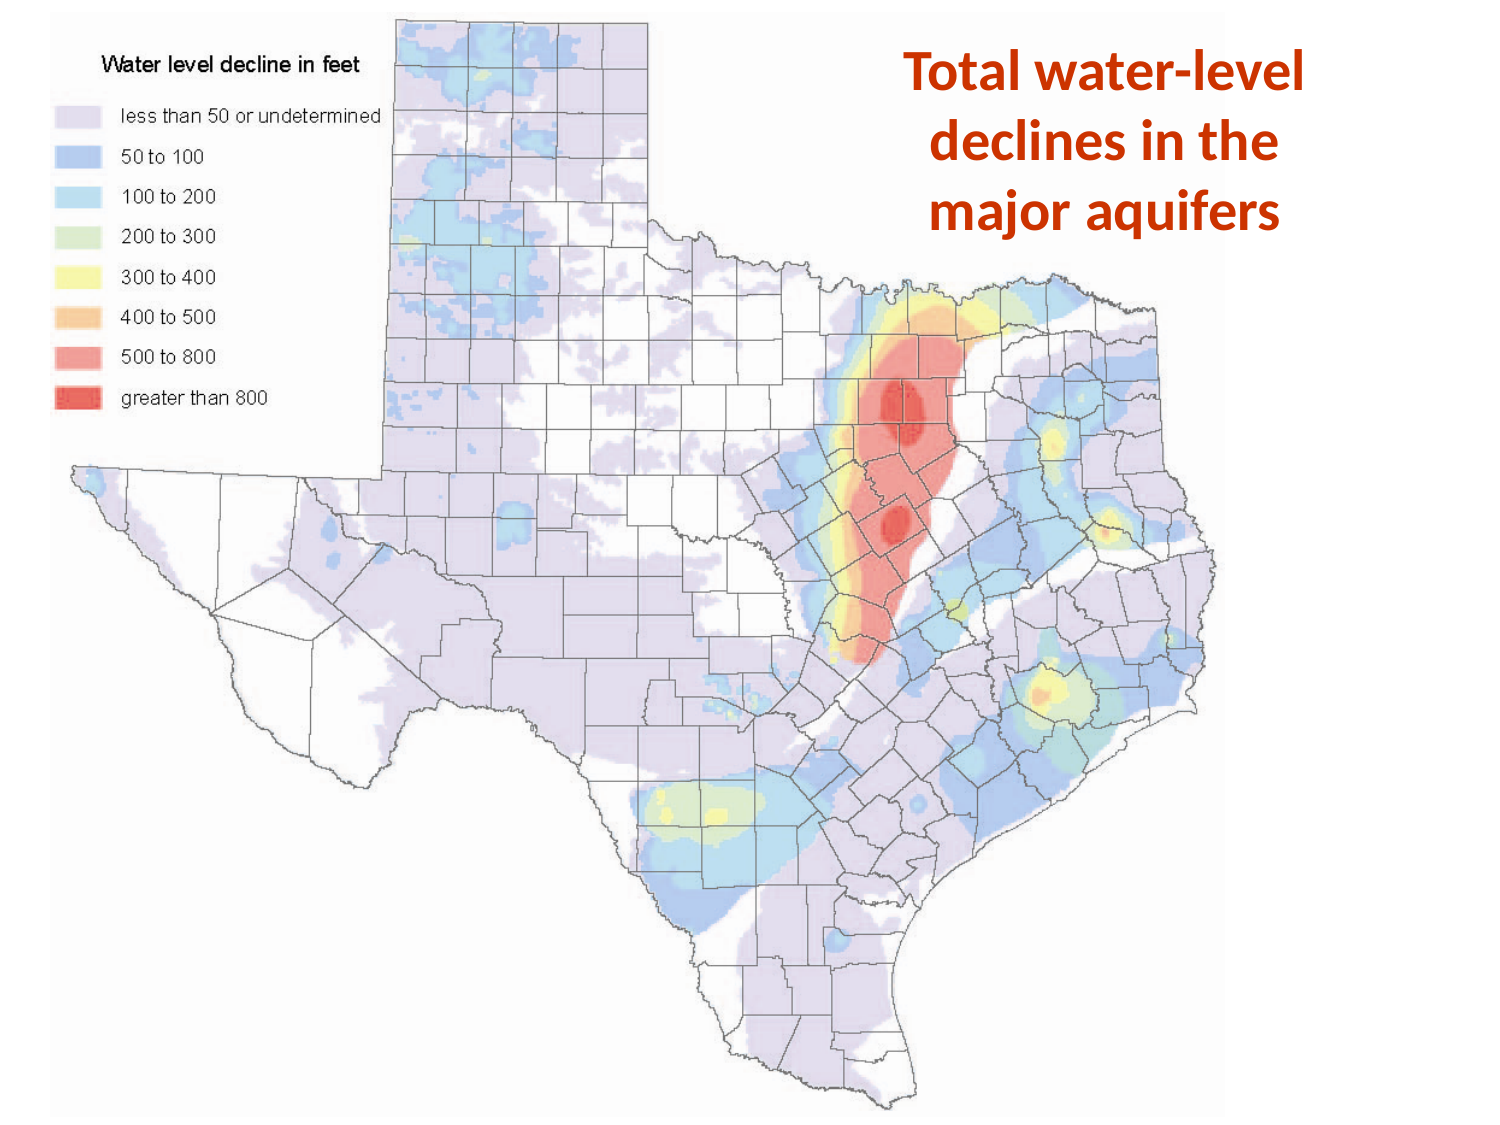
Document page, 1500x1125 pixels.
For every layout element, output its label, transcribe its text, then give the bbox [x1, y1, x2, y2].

text_box Total water-level declines in the major aquifers [1229, 24, 1321, 320]
picture [49, 12, 1226, 1117]
